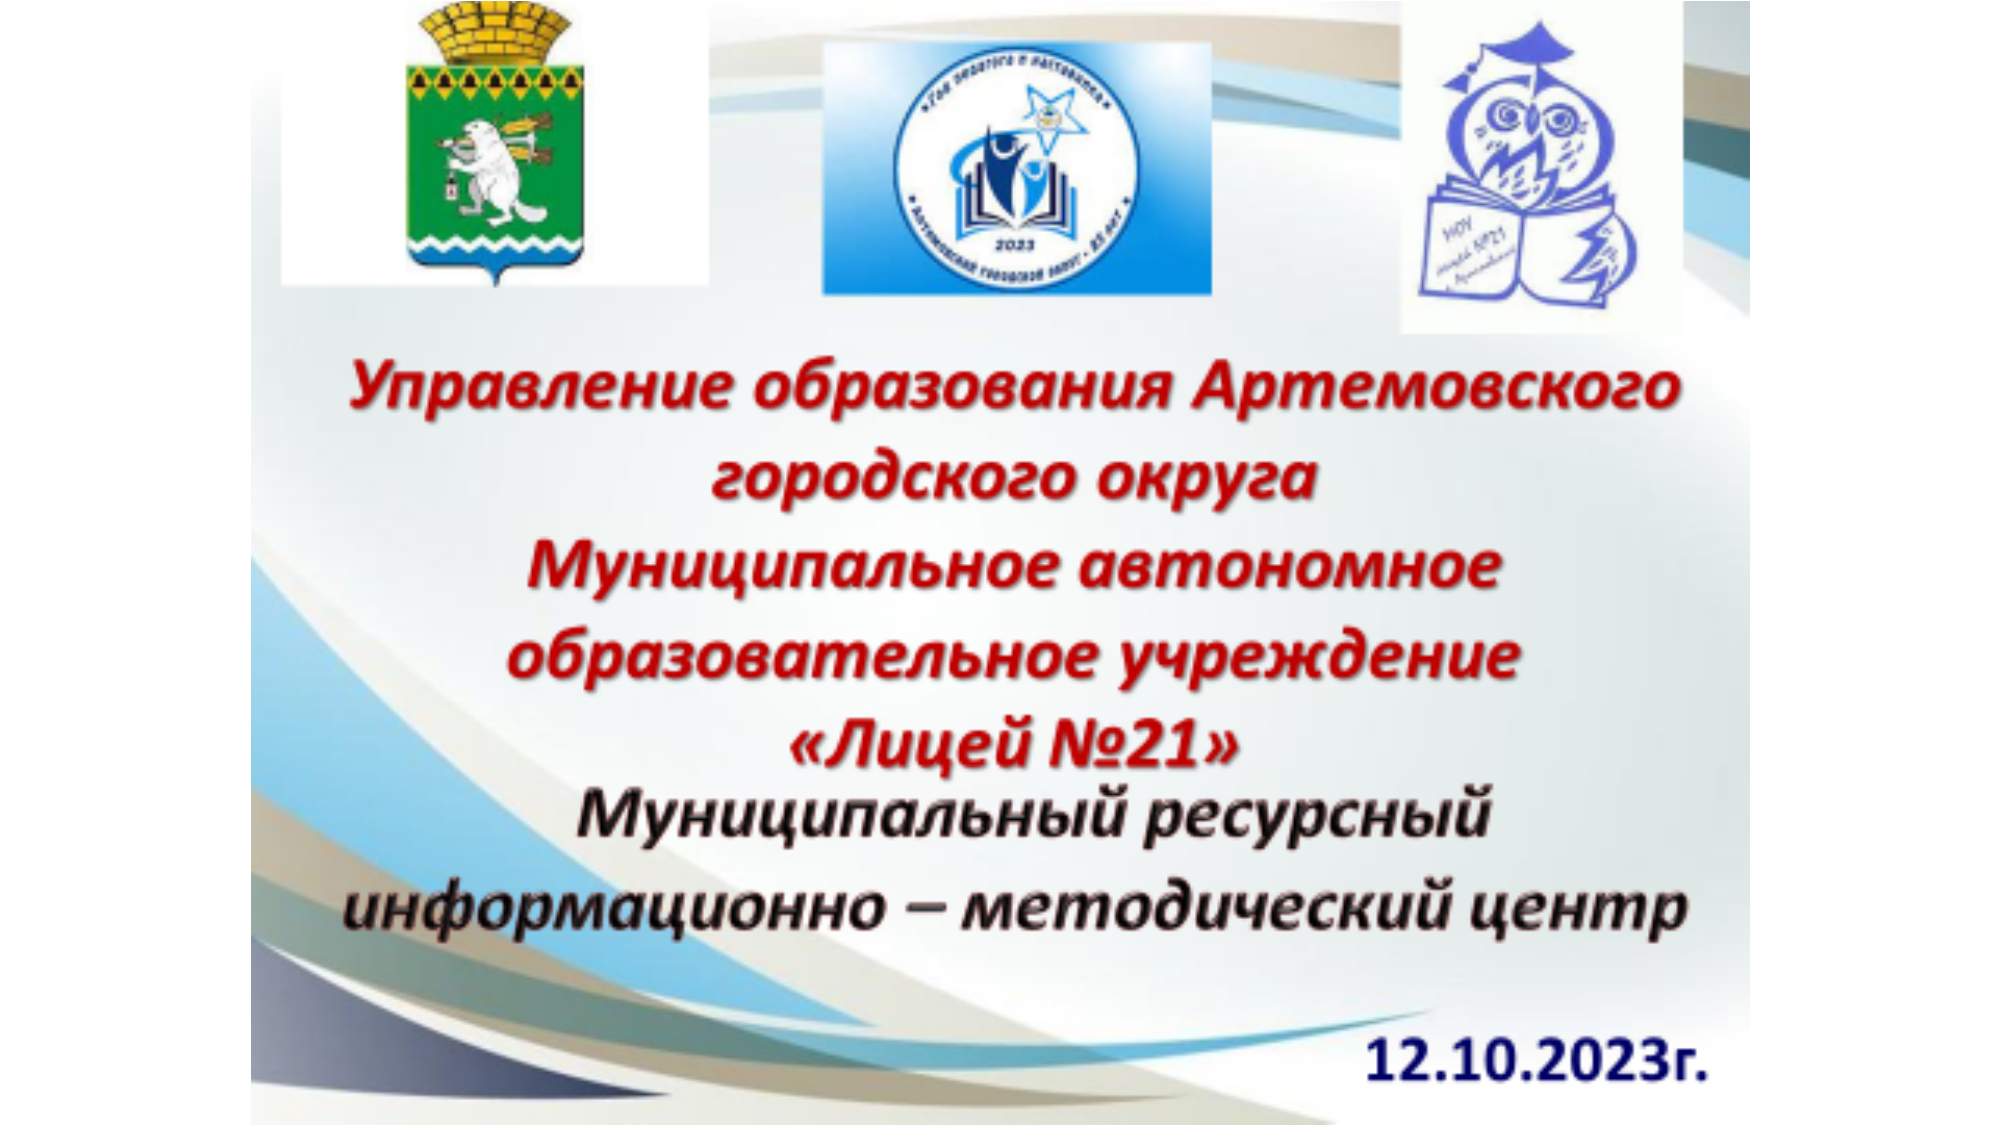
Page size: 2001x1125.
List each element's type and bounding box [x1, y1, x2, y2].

picture [251, 0, 1750, 1125]
